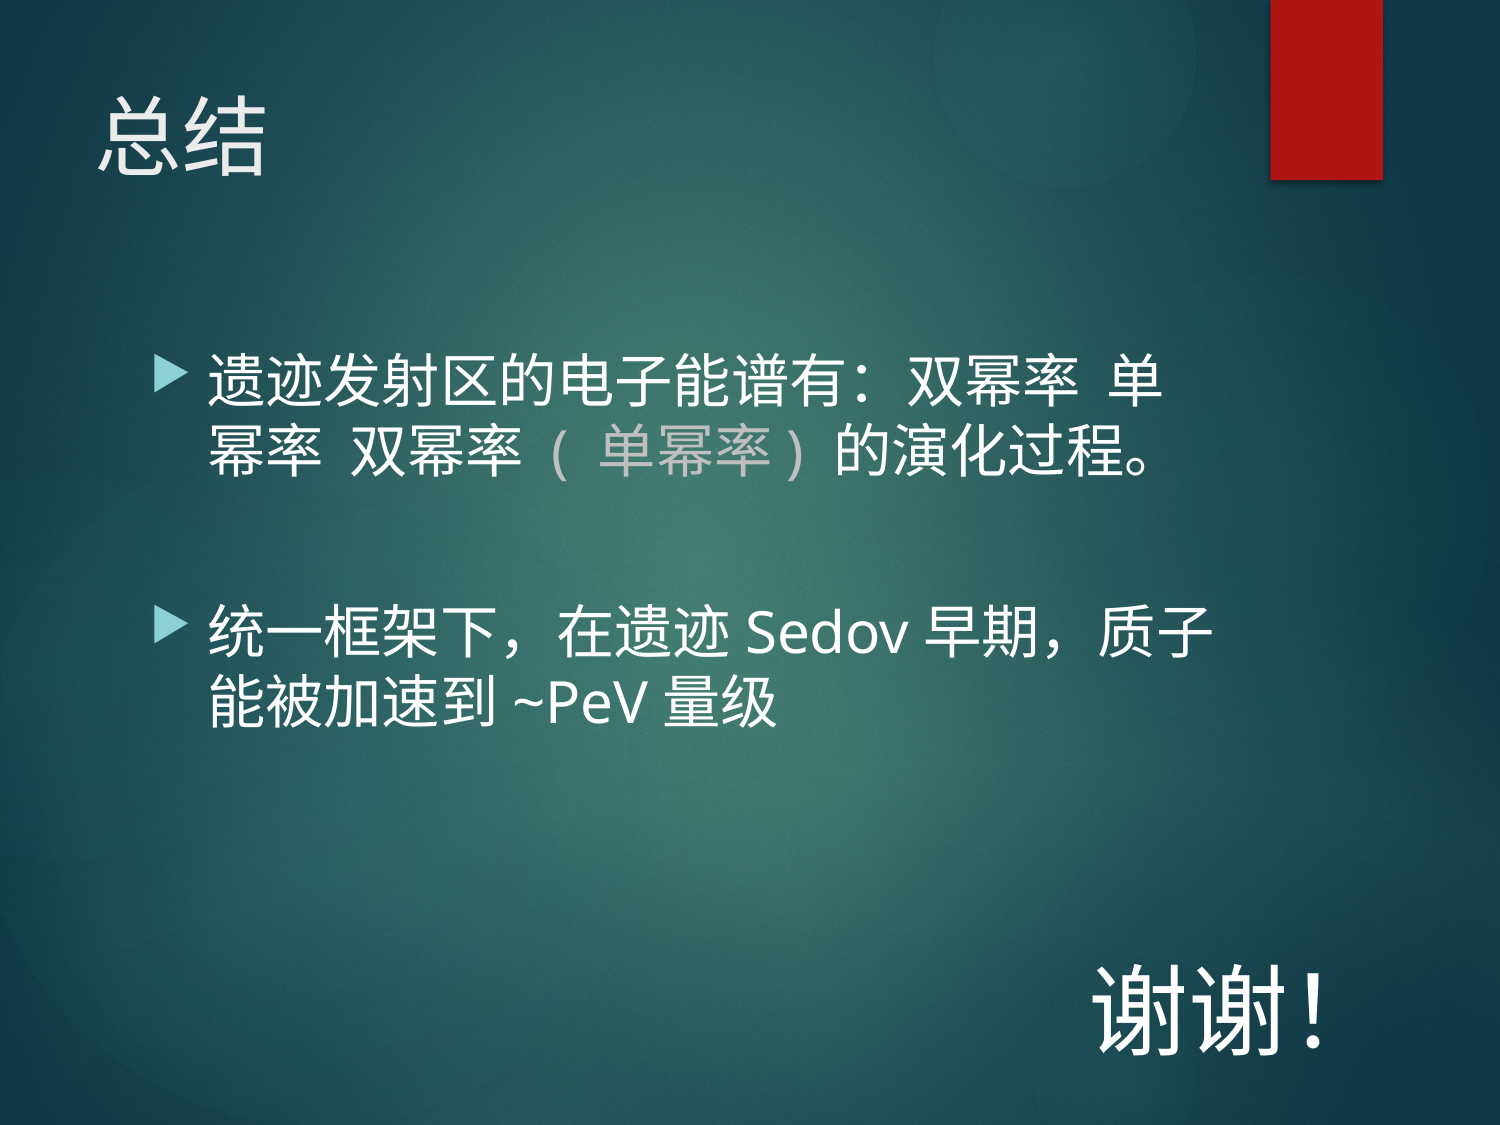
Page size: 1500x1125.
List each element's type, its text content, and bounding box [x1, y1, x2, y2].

text_box 谢谢！ [1073, 941, 1400, 1077]
title 总结 [79, 74, 1237, 304]
